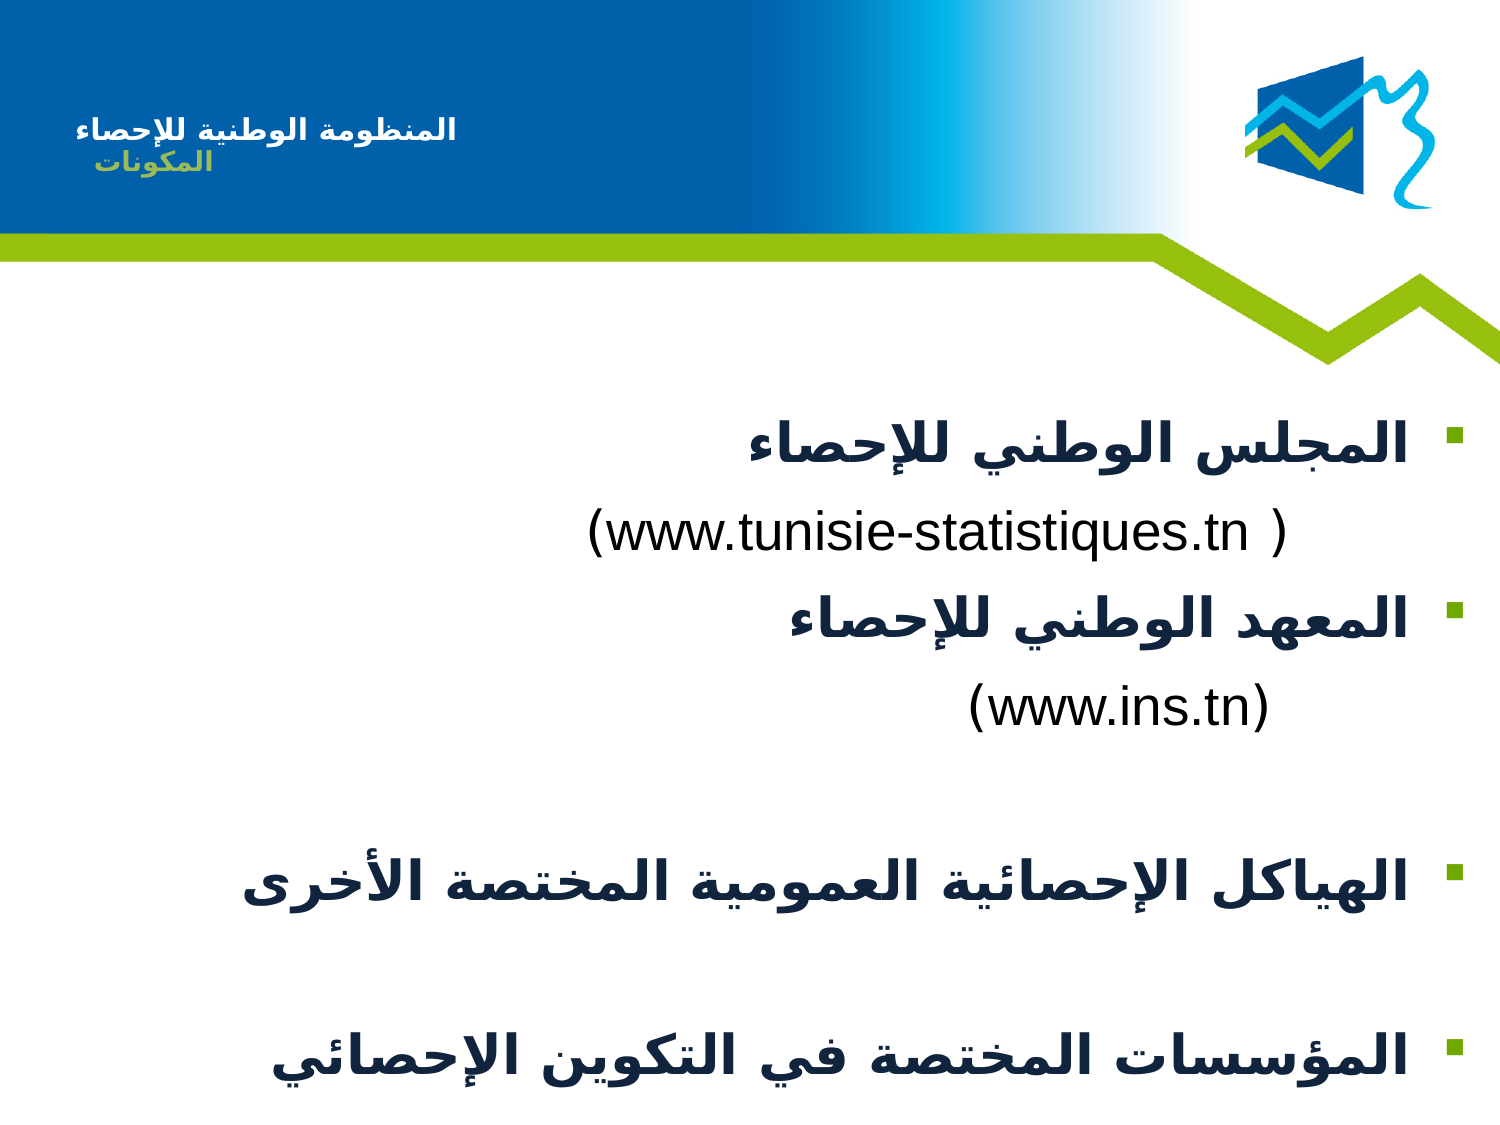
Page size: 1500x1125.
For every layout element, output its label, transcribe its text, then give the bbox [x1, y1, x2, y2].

picture [0, 0, 1500, 1125]
title المنظومة الوطنية للإحصاء المكونات [74, 44, 1426, 233]
list المجلس الوطني للإحصاء ( www.tunisie-statistiques.tn) المعهد الوطني للإحصاء (www.ins.tn) الهياكل الإحصائية العمومية المختصة الأخرى المؤسسات المختصة في التكوين الإحصائي [0, 409, 1466, 1091]
